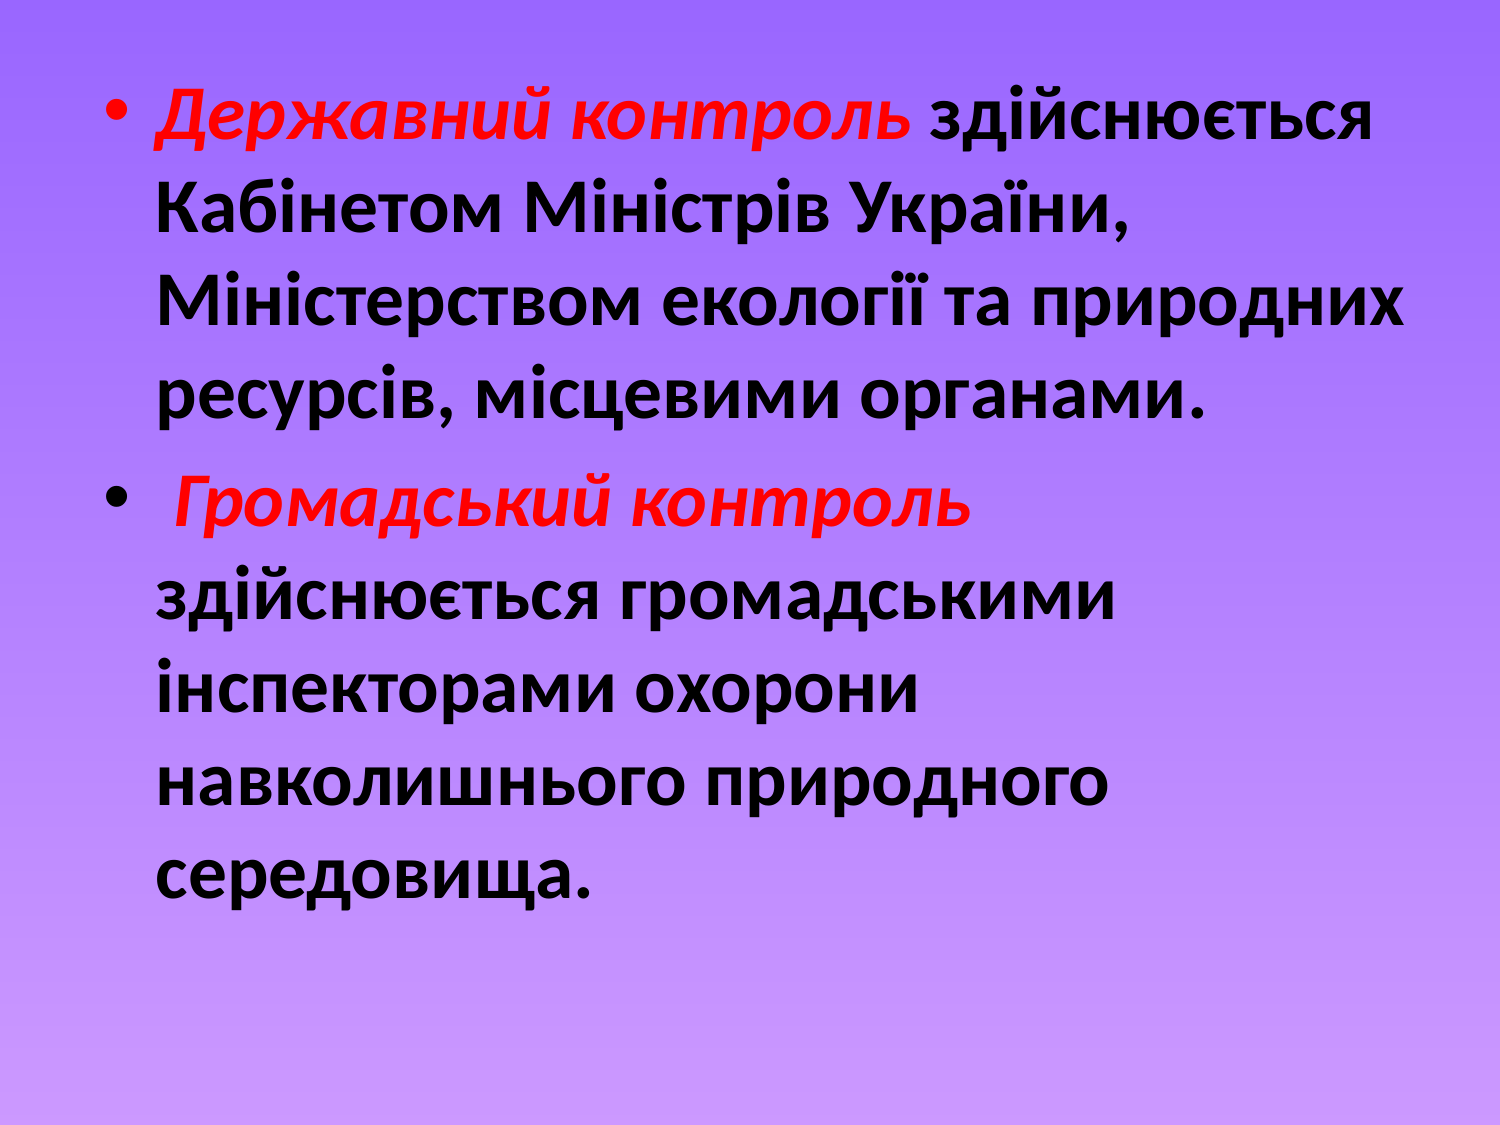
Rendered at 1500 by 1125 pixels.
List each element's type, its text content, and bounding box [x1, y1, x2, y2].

list Державний контроль здійснюється Кабінетом Міністрів України, Міністерством екології та природних ресурсів, місцевими органами. Громадський контроль здійснюється громадськими інспекторами охорони навколишнього природного середовища. [88, 54, 1425, 1005]
